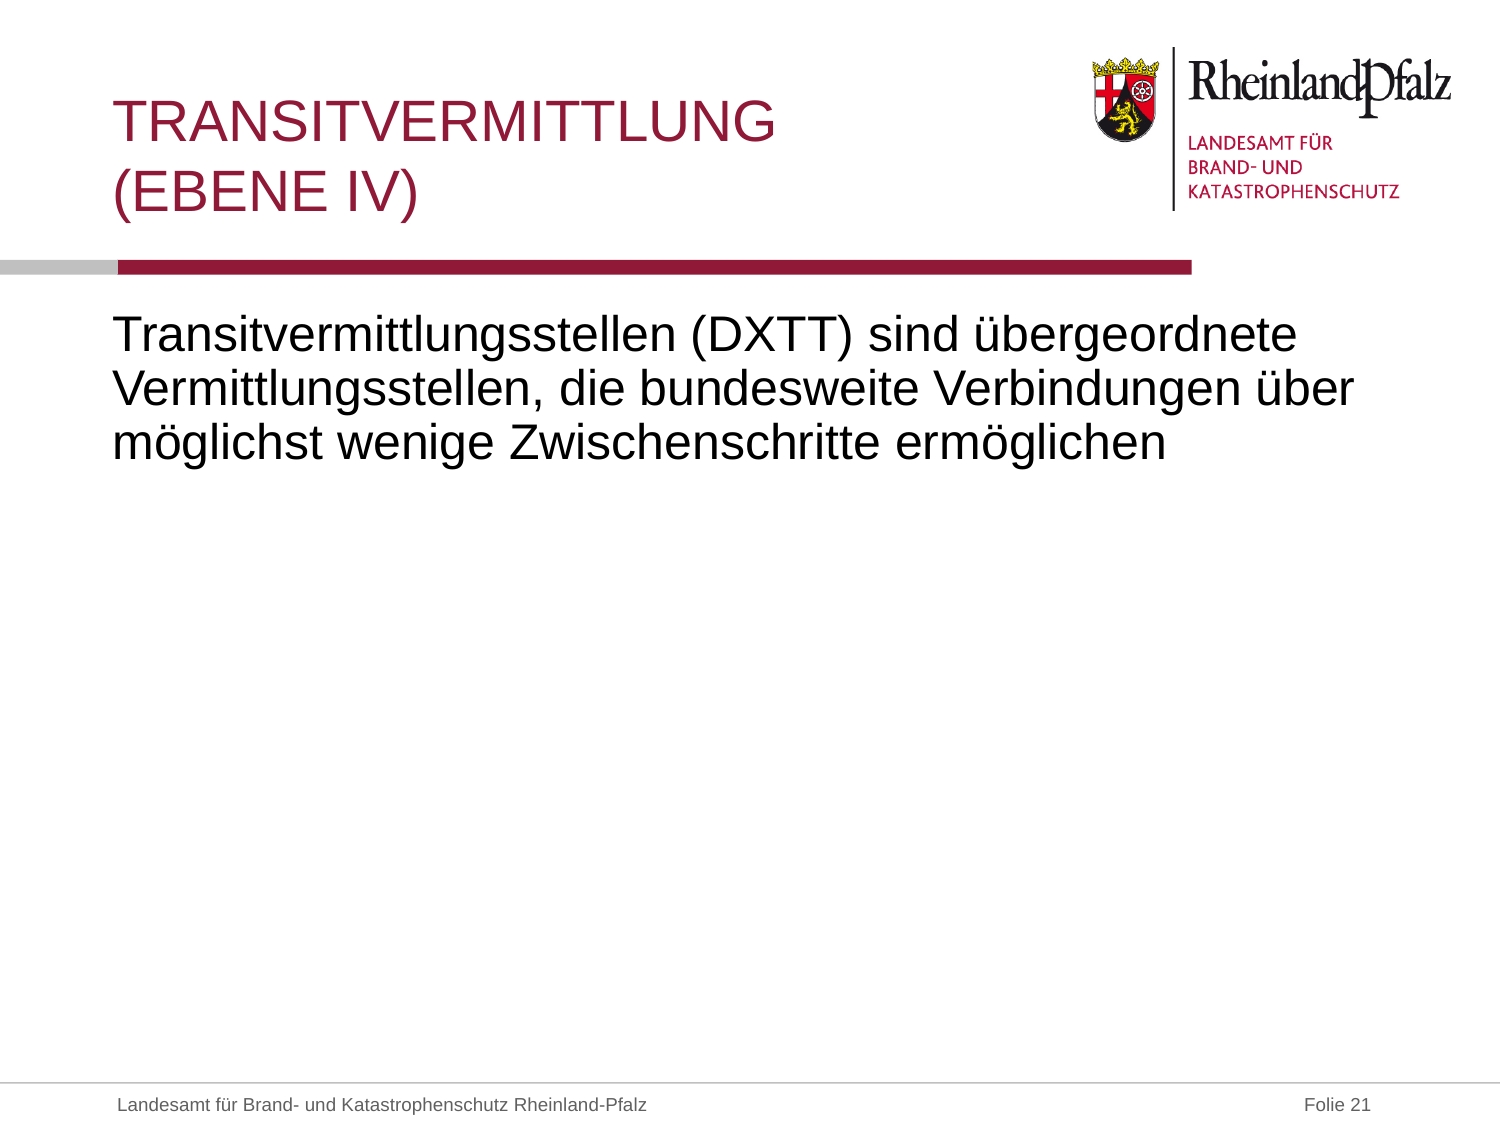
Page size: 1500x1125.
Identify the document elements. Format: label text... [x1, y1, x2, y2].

picture [1092, 47, 1451, 211]
title Transitvermittlung (EBENE IV) [112, 71, 1071, 224]
list Transitvermittlungsstellen (DXTT) sind übergeordnete Vermittlungsstellen, die bundesweite Verbindungen über möglichst wenige Zwischenschritte ermöglichen [112, 308, 1382, 1059]
